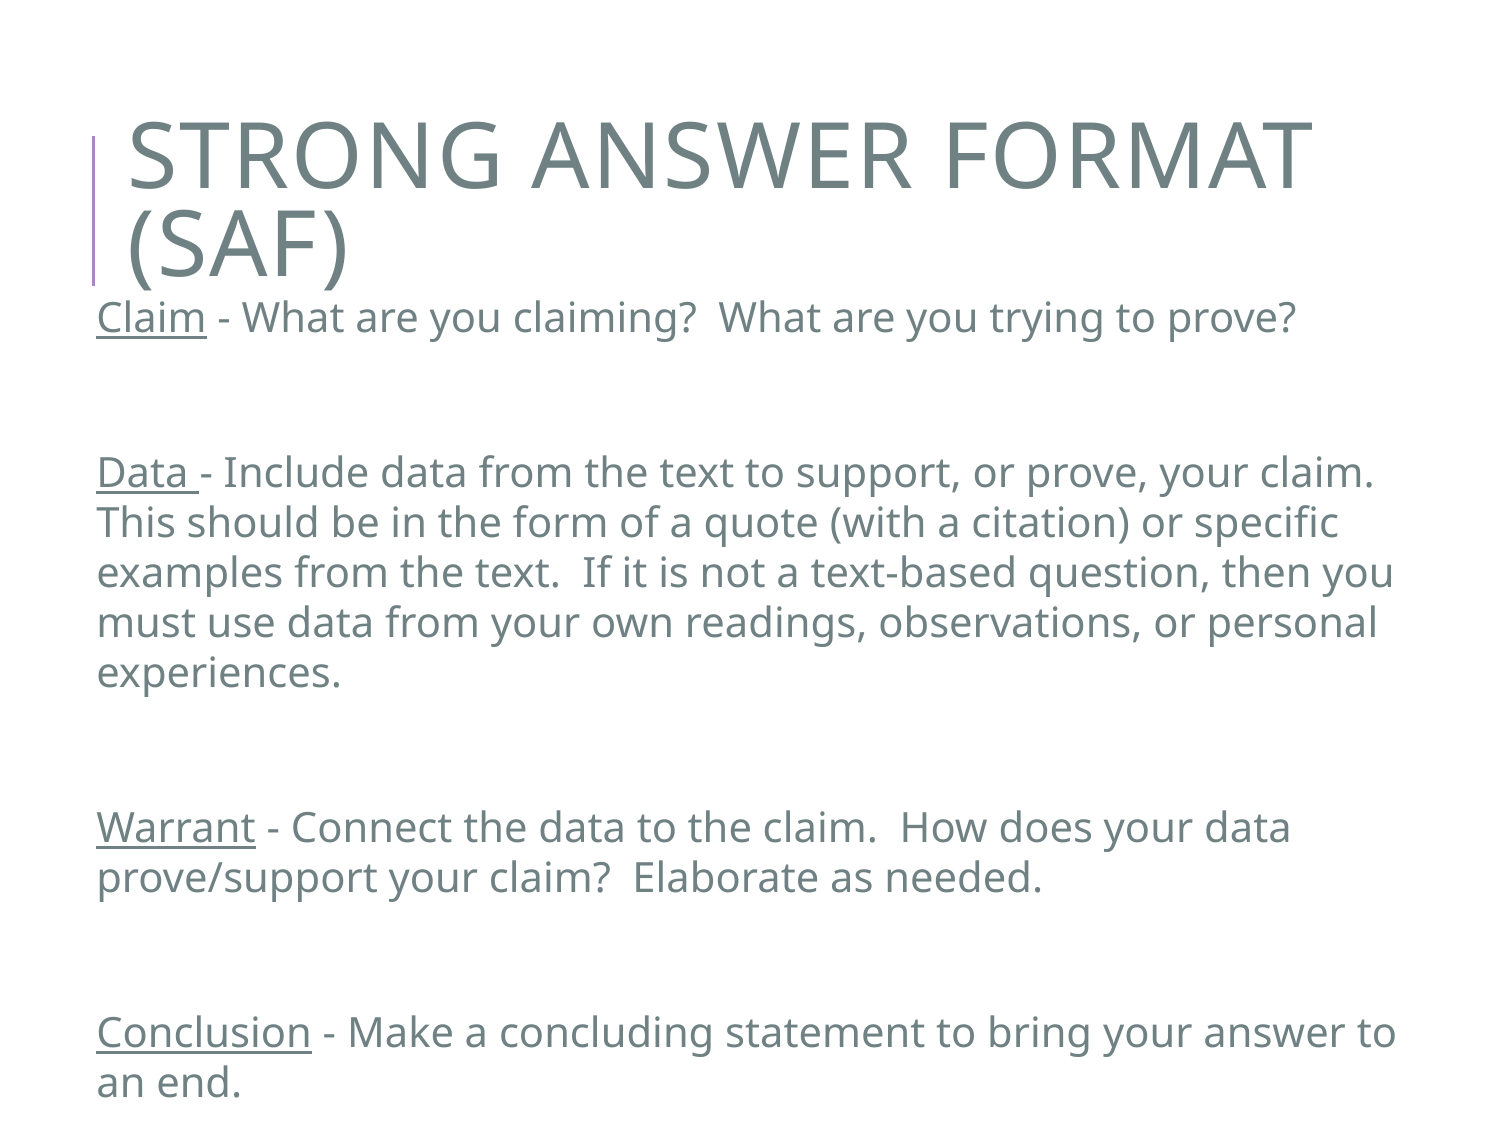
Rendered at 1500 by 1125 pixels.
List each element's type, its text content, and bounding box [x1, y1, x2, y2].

list Claim - What are you claiming? What are you trying to prove? Data - Include data from the text to support, or prove, your claim. This should be in the form of a quote (with a citation) or specific examples from the text. If it is not a text-based question, then you must use data from your own readings, observations, or personal experiences. Warrant - Connect the data to the claim. How does your data prove/support your claim? Elaborate as needed. Conclusion - Make a concluding statement to bring your answer to an end. [24, 275, 1463, 1122]
title Strong Answer Format (SAF) [112, 96, 1463, 275]
